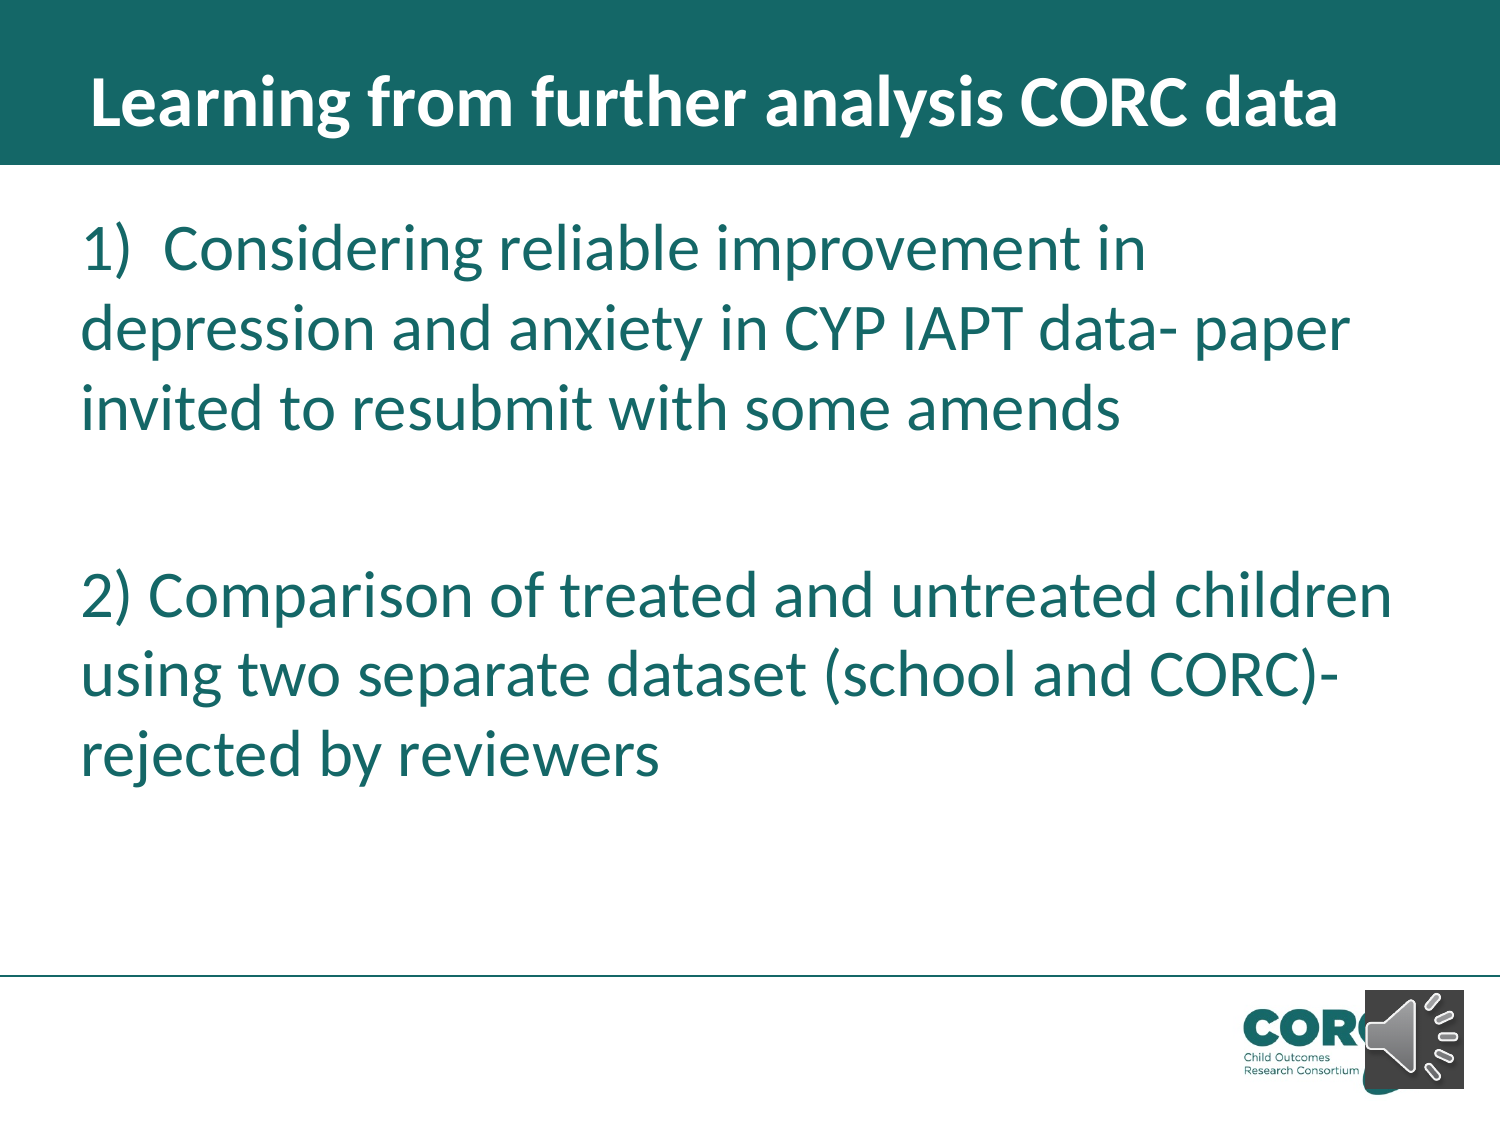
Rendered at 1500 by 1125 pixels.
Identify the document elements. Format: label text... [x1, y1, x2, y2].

list 1) Considering reliable improvement in depression and anxiety in CYP IAPT data- paper invited to resubmit with some amends 2) Comparison of treated and untreated children using two separate dataset (school and CORC)- rejected by reviewers [64, 196, 1423, 951]
picture [1222, 989, 1465, 1101]
title Learning from further analysis CORC data [75, 45, 1425, 149]
